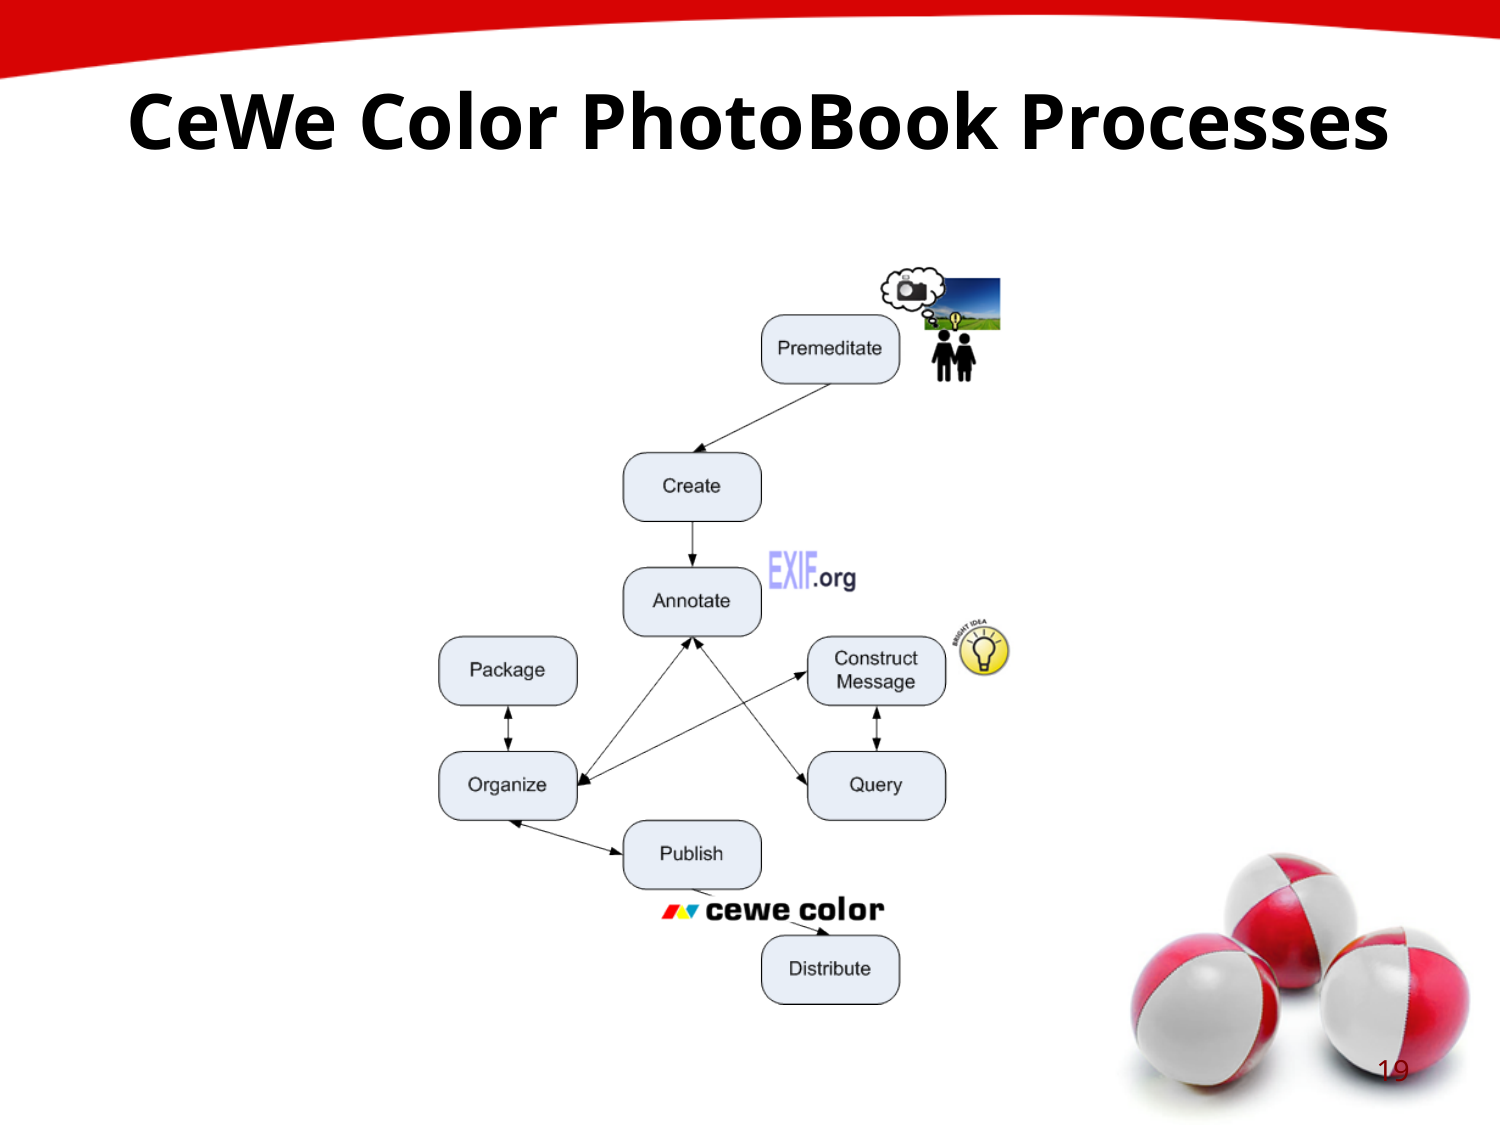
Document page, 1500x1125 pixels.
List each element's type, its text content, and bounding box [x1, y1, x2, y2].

picture [0, 0, 1500, 1125]
title CeWe Color PhotoBook Processes [83, 25, 1435, 213]
slide_number 19 [1074, 1042, 1425, 1103]
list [438, 262, 1062, 1006]
